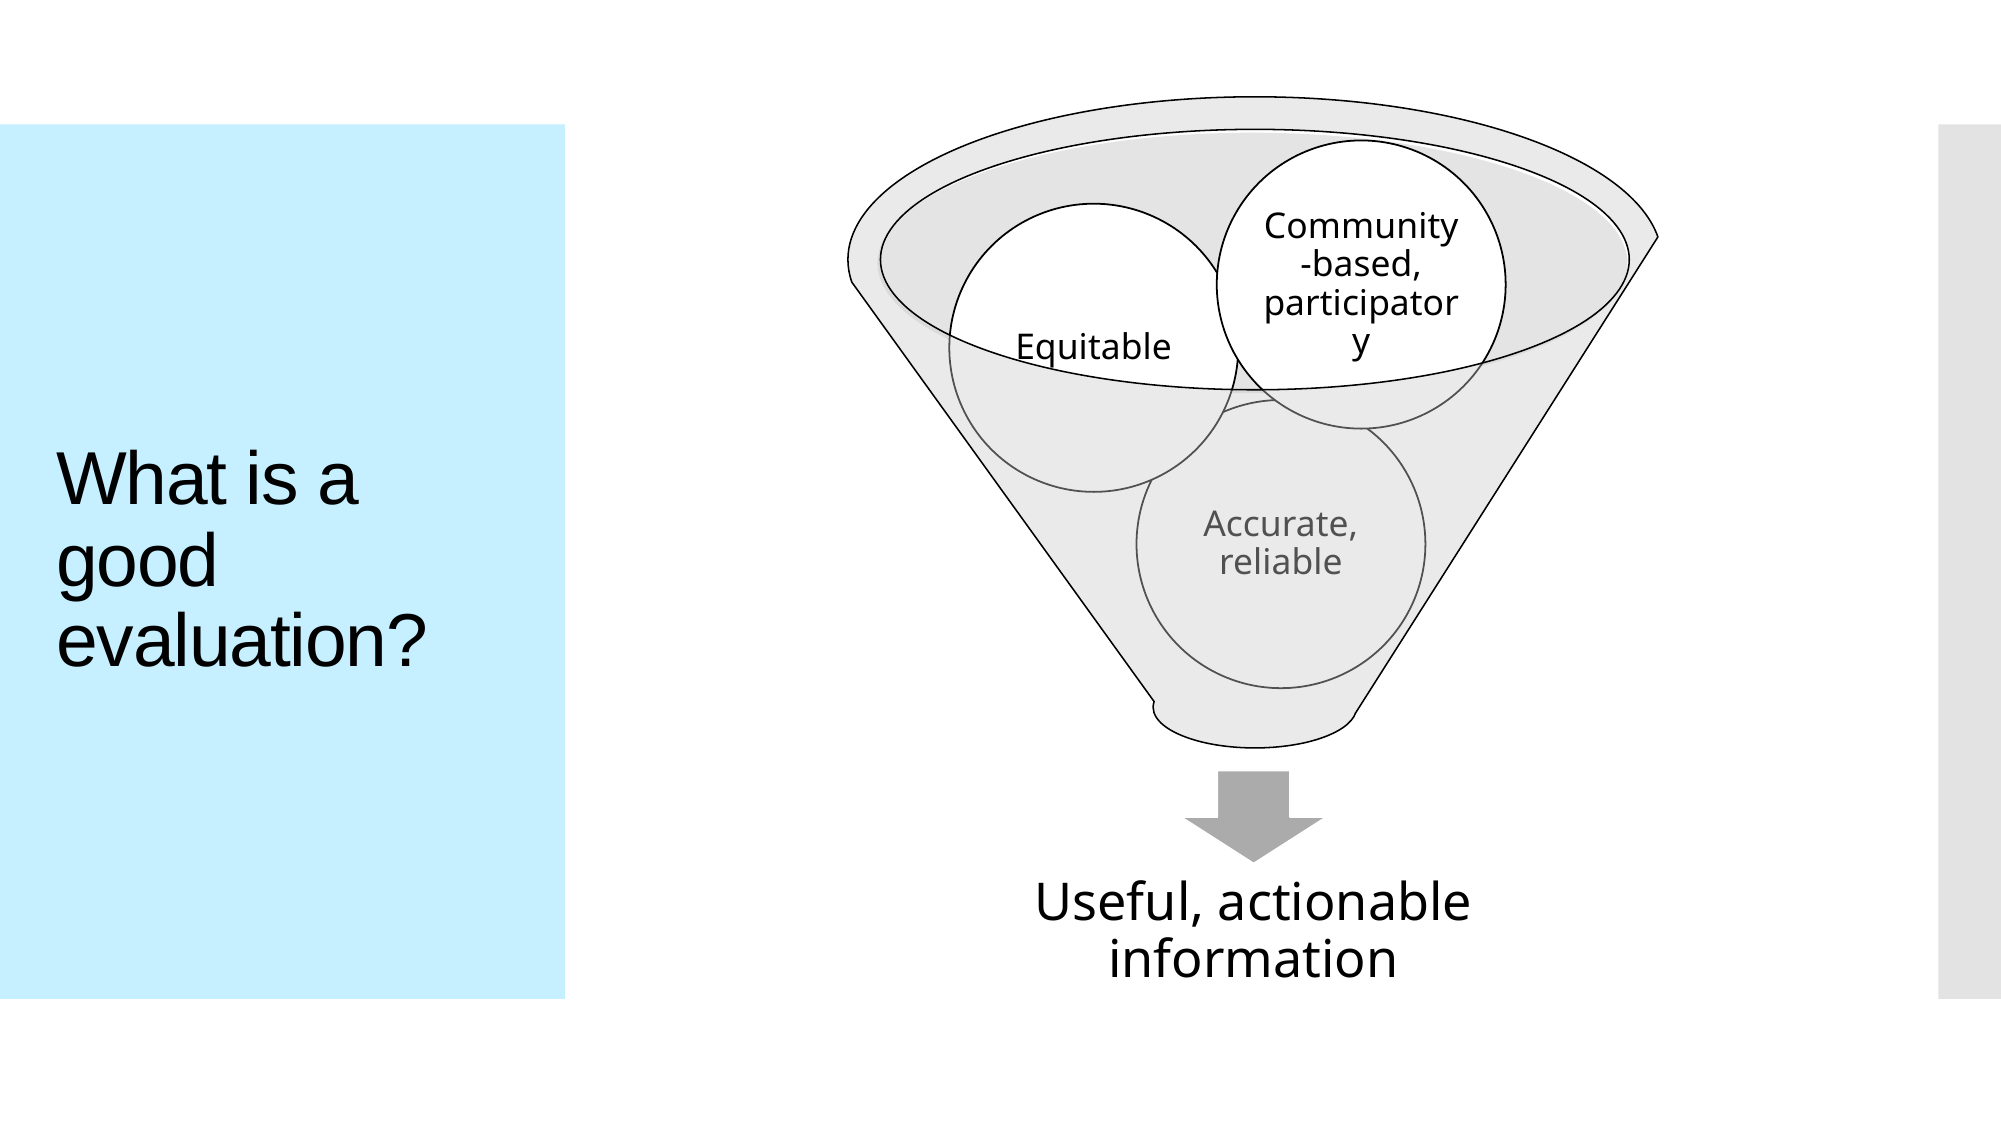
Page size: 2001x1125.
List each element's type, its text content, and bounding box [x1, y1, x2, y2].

title What is a good evaluation? [41, 184, 525, 940]
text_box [570, 94, 1937, 1026]
